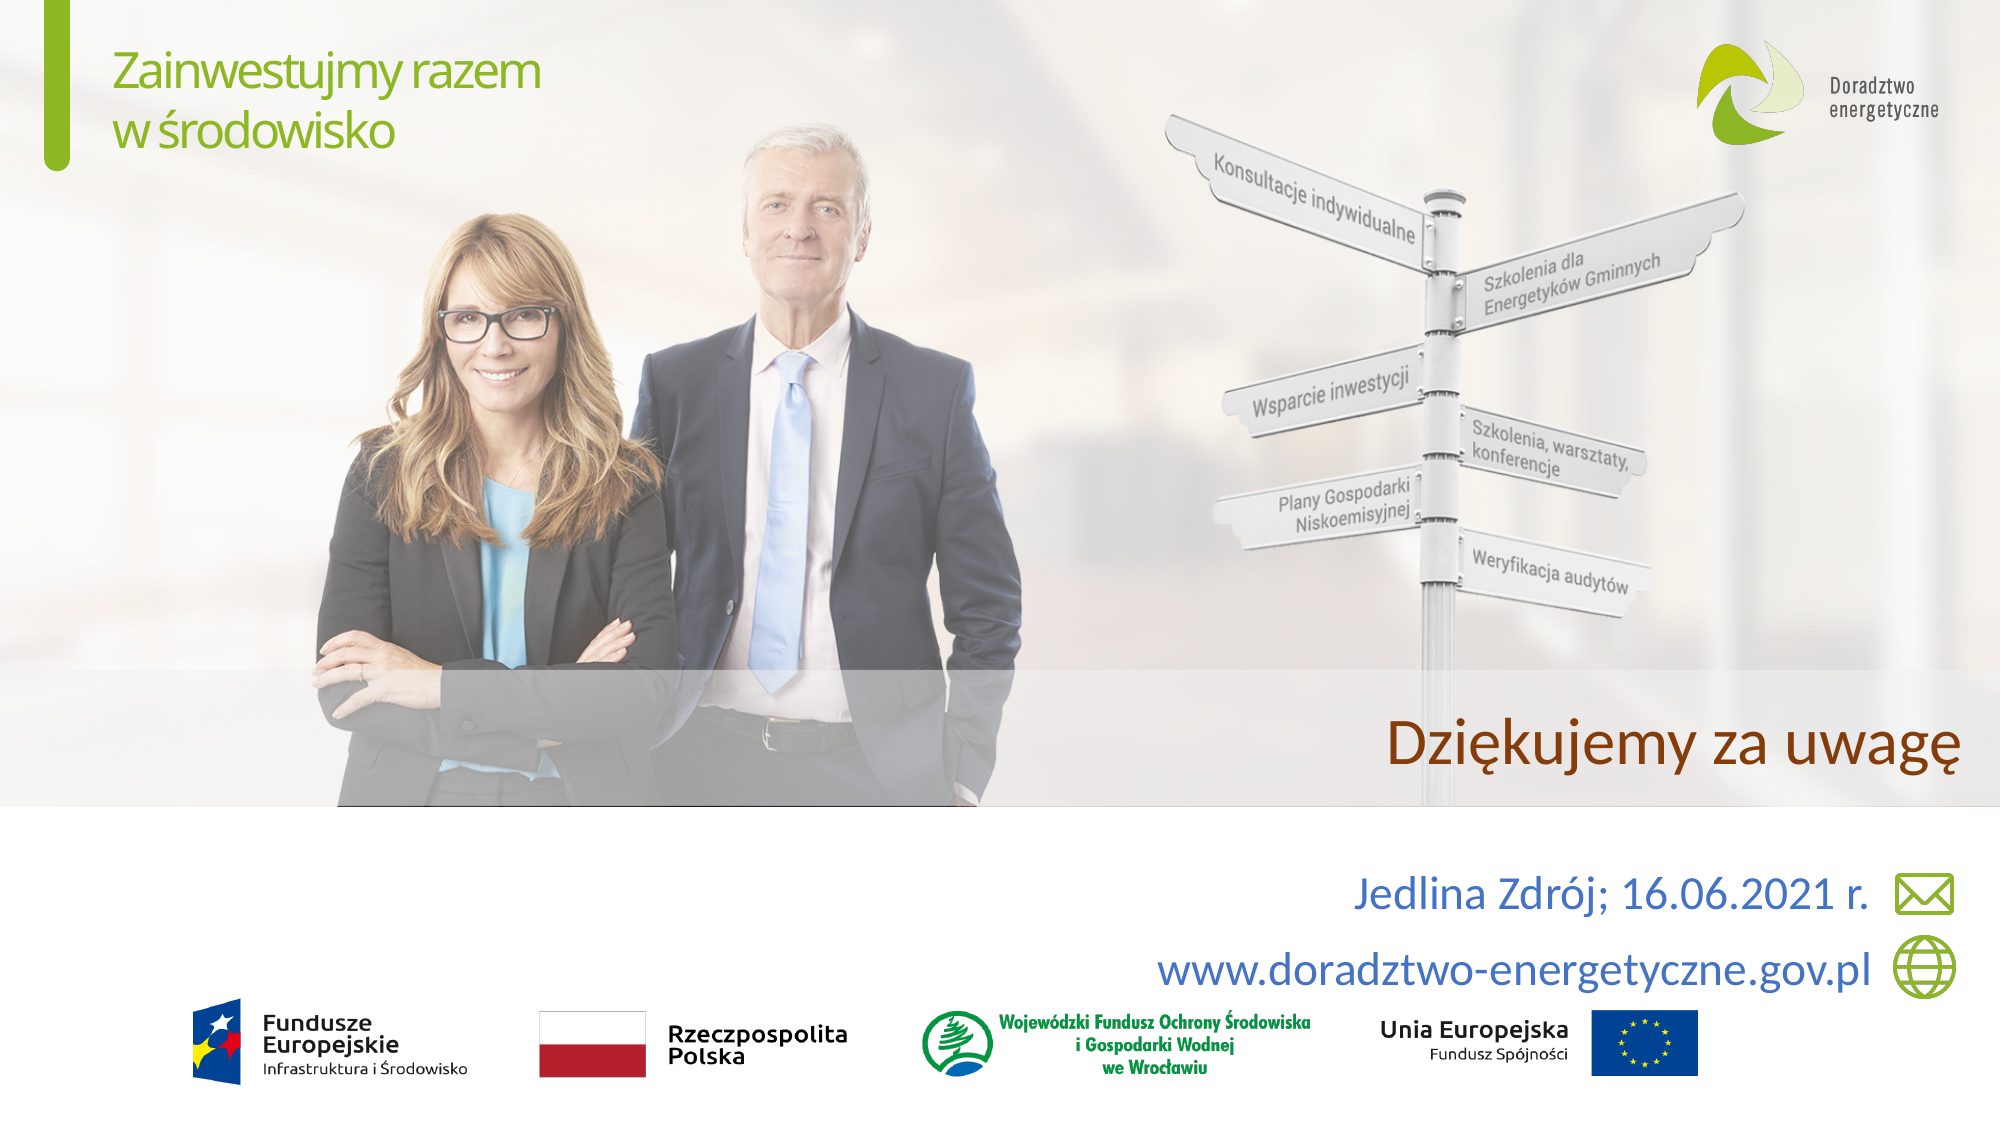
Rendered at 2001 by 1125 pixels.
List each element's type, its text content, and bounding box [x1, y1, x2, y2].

picture [1895, 873, 1954, 915]
picture [193, 998, 1698, 1085]
picture [1893, 935, 1956, 999]
list Jedlina Zdrój; 16.06.2021 r. [670, 860, 1887, 928]
picture [1697, 40, 1938, 145]
